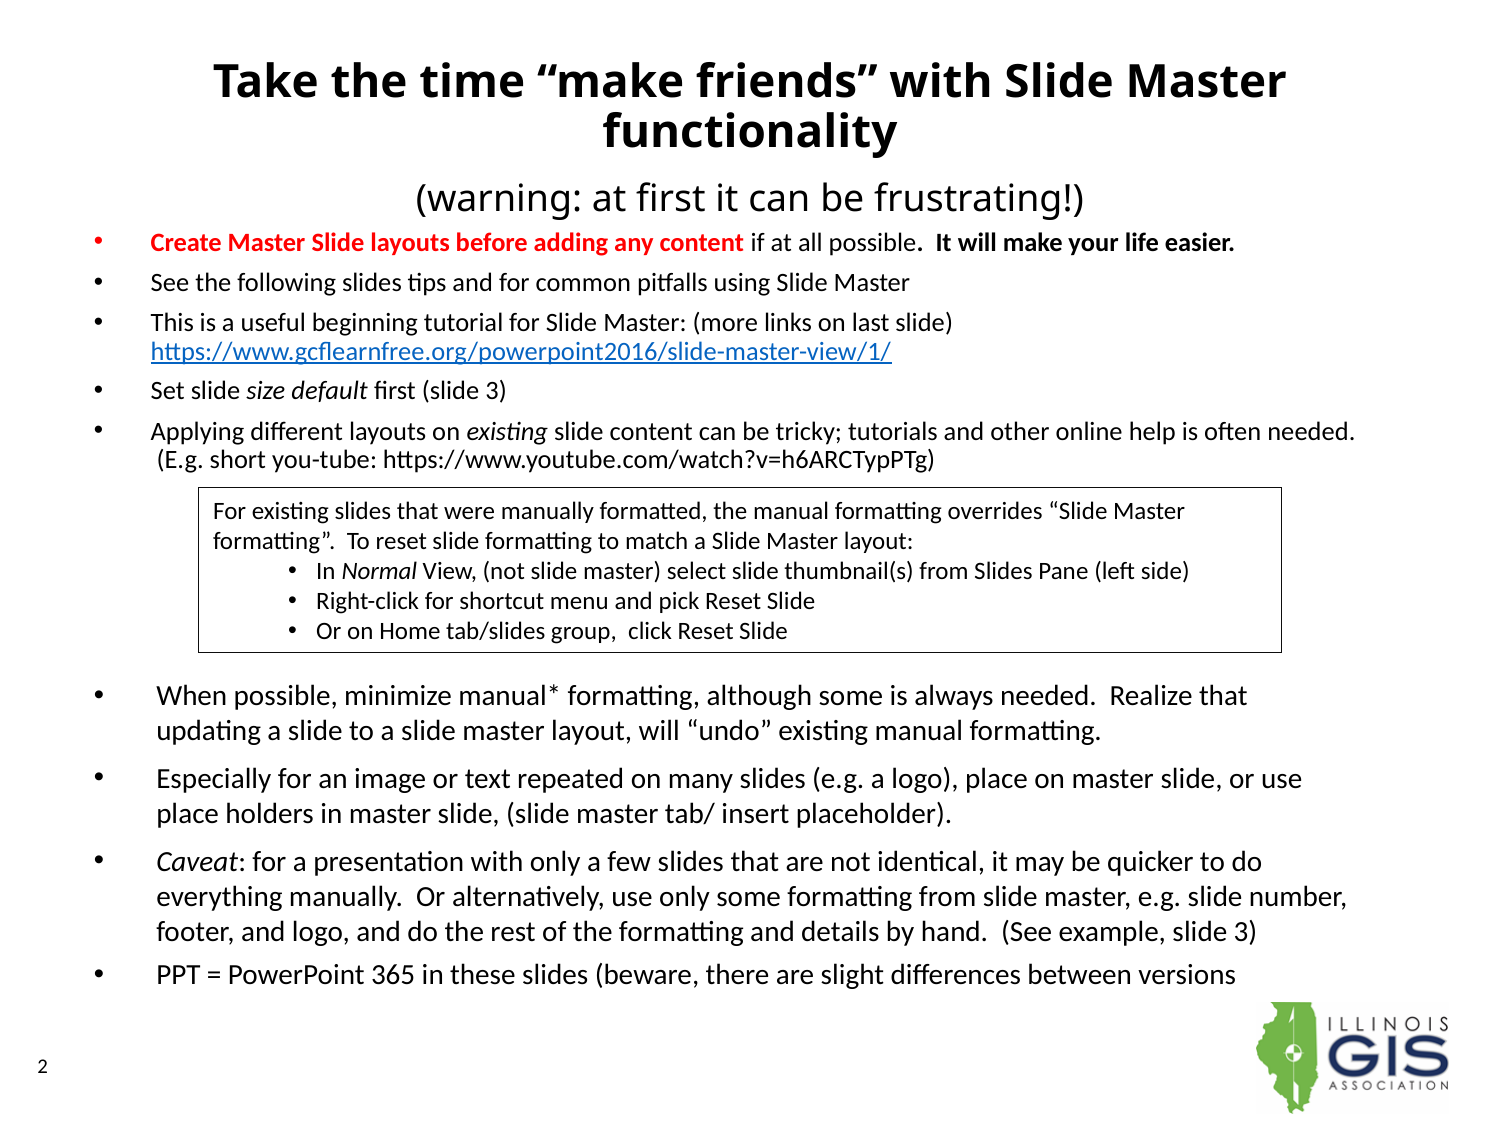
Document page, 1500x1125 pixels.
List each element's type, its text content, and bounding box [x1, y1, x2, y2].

title Take the time “make friends” with Slide Master functionality (warning: at first it can be frustrating!) [160, 30, 1340, 220]
slide_number 2 [22, 1044, 102, 1088]
list Create Master Slide layouts before adding any content if at all possible. It will make your life easier. See the following slides tips and for common pitfalls using Slide Master This is a useful beginning tutorial for Slide Master: (more links on last slide) https://www.gcflearnfree.org/powerpoint2016/slide-master-view/1/ Set slide size default first (slide 3) Applying different layouts on existing slide content can be tricky; tutorials and other online help is often needed. (E.g. short you-tube: https://www.youtube.com/watch?v=h6ARCTypPTg) [78, 220, 1373, 485]
text_box For existing slides that were manually formatted, the manual formatting overrides “Slide Master formatting”. To reset slide formatting to match a Slide Master layout: In Normal View, (not slide master) select slide thumbnail(s) from Slides Pane (left side) Right-click for shortcut menu and pick Reset Slide Or on Home tab/slides group, click Reset Slide [198, 487, 1282, 653]
picture [1256, 1002, 1449, 1114]
text_box When possible, minimize manual* formatting, although some is always needed. Realize that updating a slide to a slide master layout, will “undo” existing manual formatting. Especially for an image or text repeated on many slides (e.g. a logo), place on master slide, or use place holders in master slide, (slide master tab/ insert placeholder). Caveat: for a presentation with only a few slides that are not identical, it may be quicker to do everything manually. Or alternatively, use only some formatting from slide master, e.g. slide number, footer, and logo, and do the rest of the formatting and details by hand. (See example, slide 3) PPT = PowerPoint 365 in these slides (beware, there are slight differences between versions [78, 668, 1373, 1021]
